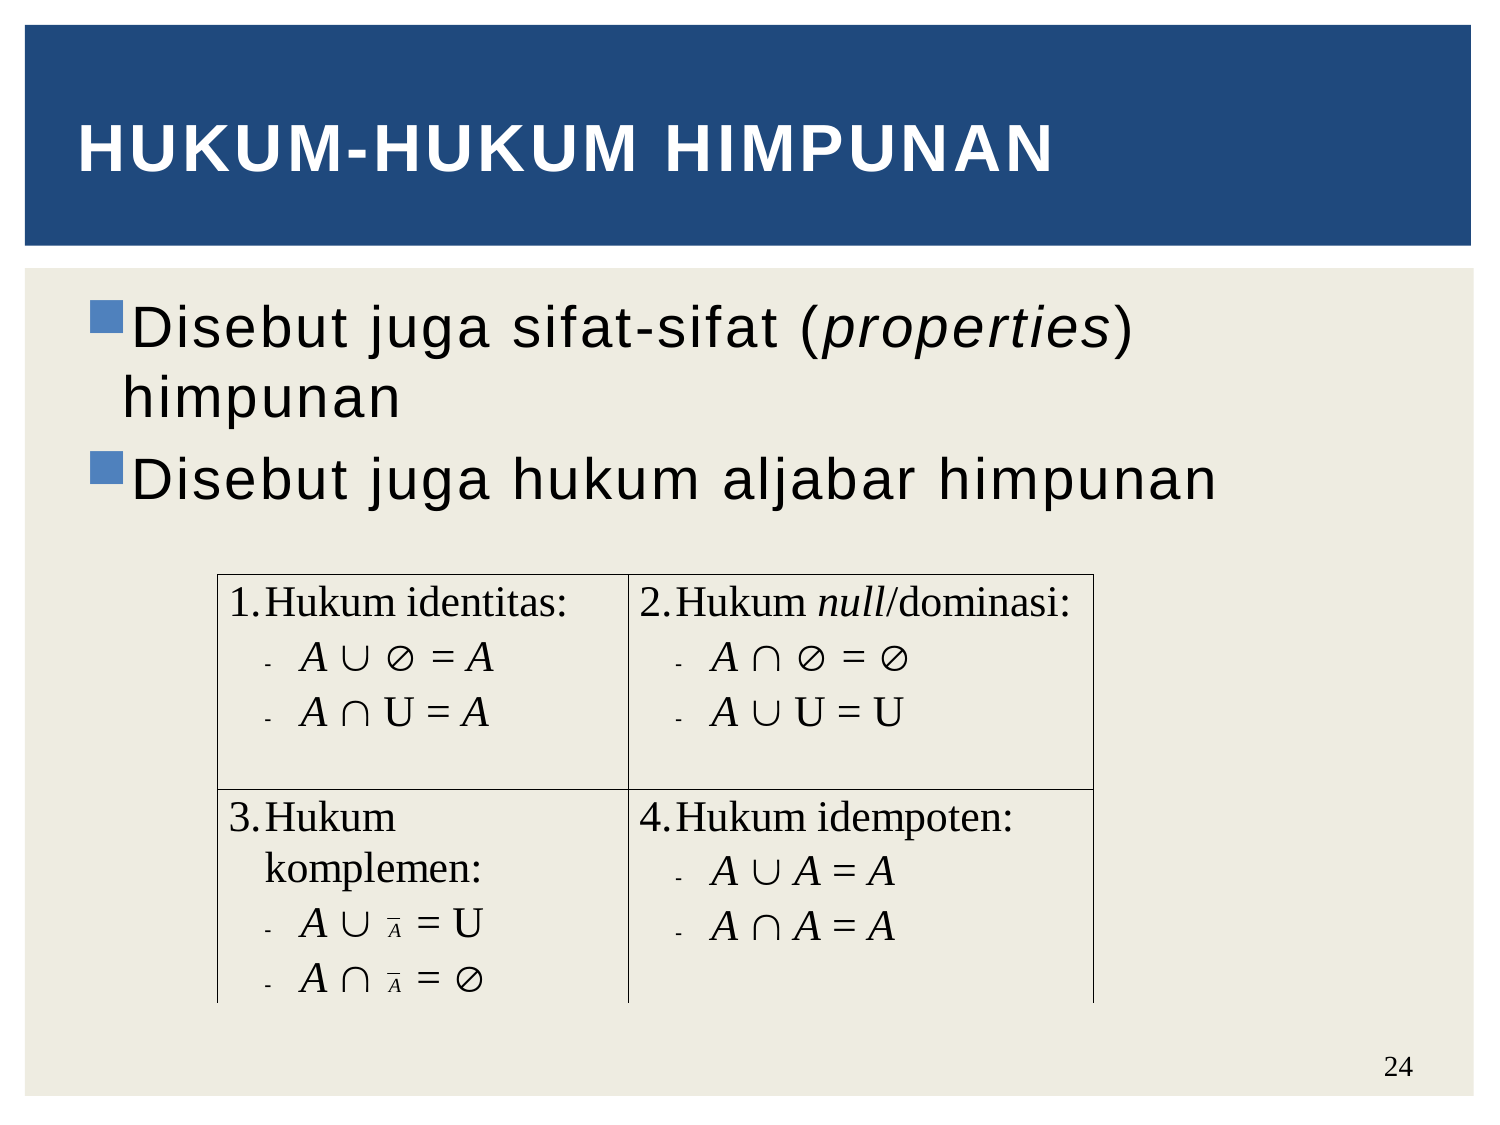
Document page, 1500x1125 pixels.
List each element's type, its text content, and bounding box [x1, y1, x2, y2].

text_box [206, 573, 1375, 1033]
list Disebut juga sifat-sifat (properties) himpunan Disebut juga hukum aljabar himpunan [62, 281, 1442, 1005]
title Hukum-hukum Himpunan [62, 58, 1438, 232]
slide_number 24 [1349, 1041, 1448, 1089]
